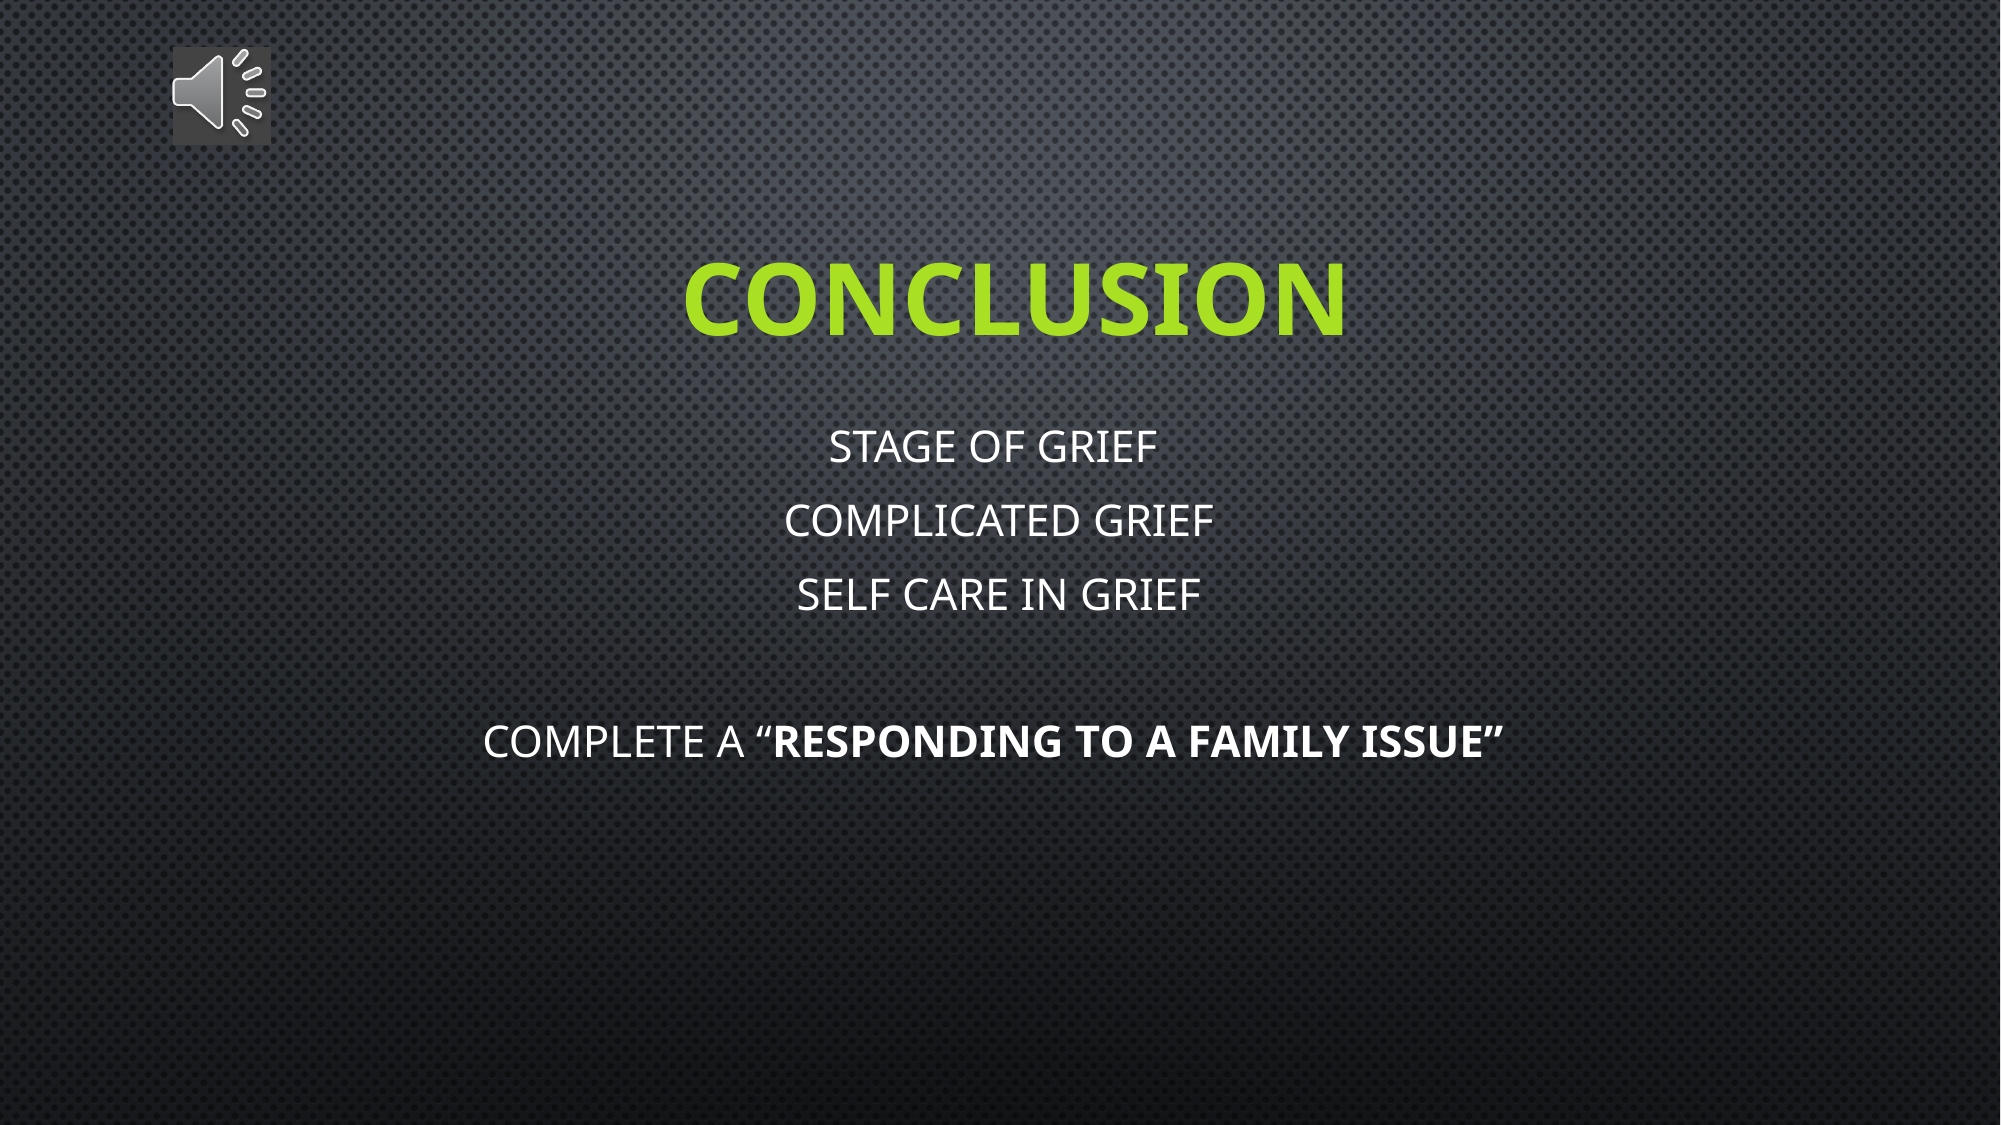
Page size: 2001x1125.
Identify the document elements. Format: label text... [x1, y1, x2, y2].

subtitle Stage of Grief Complicated Grief Self Care in Grief Complete a “Responding to A Family Issue” [287, 411, 1711, 924]
picture [171, 45, 273, 147]
title Conclusion [304, 95, 1728, 364]
